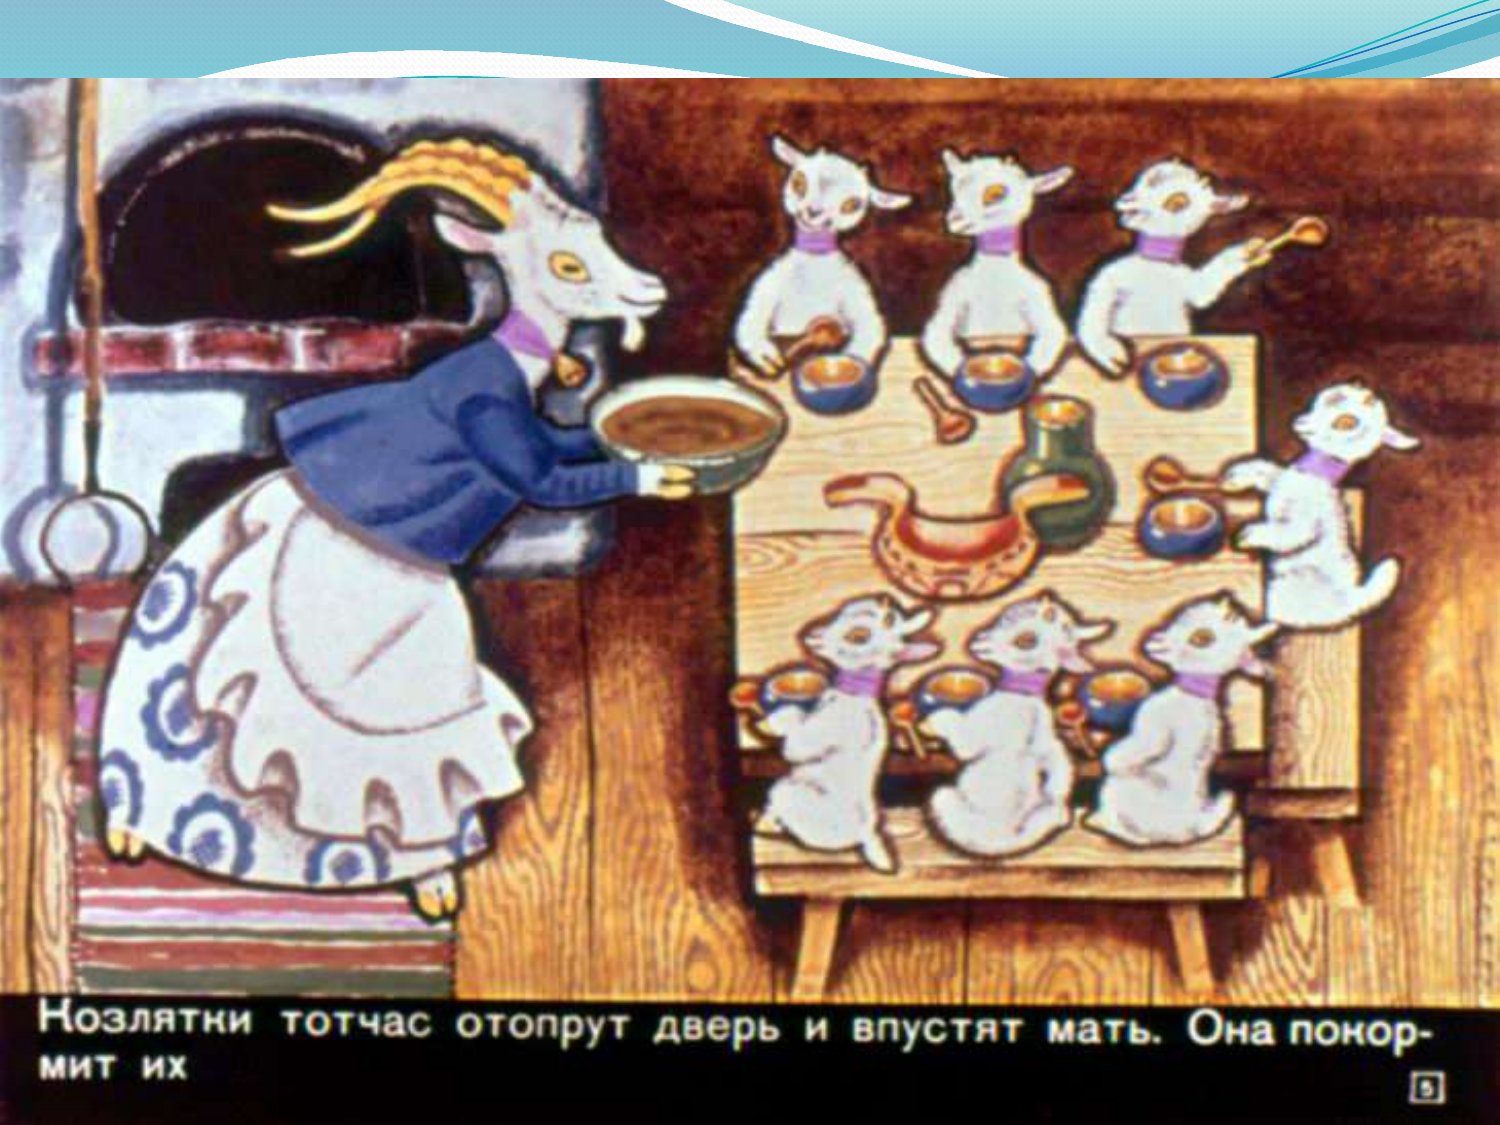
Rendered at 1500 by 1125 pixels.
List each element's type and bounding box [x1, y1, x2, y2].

list [0, 77, 1500, 1125]
